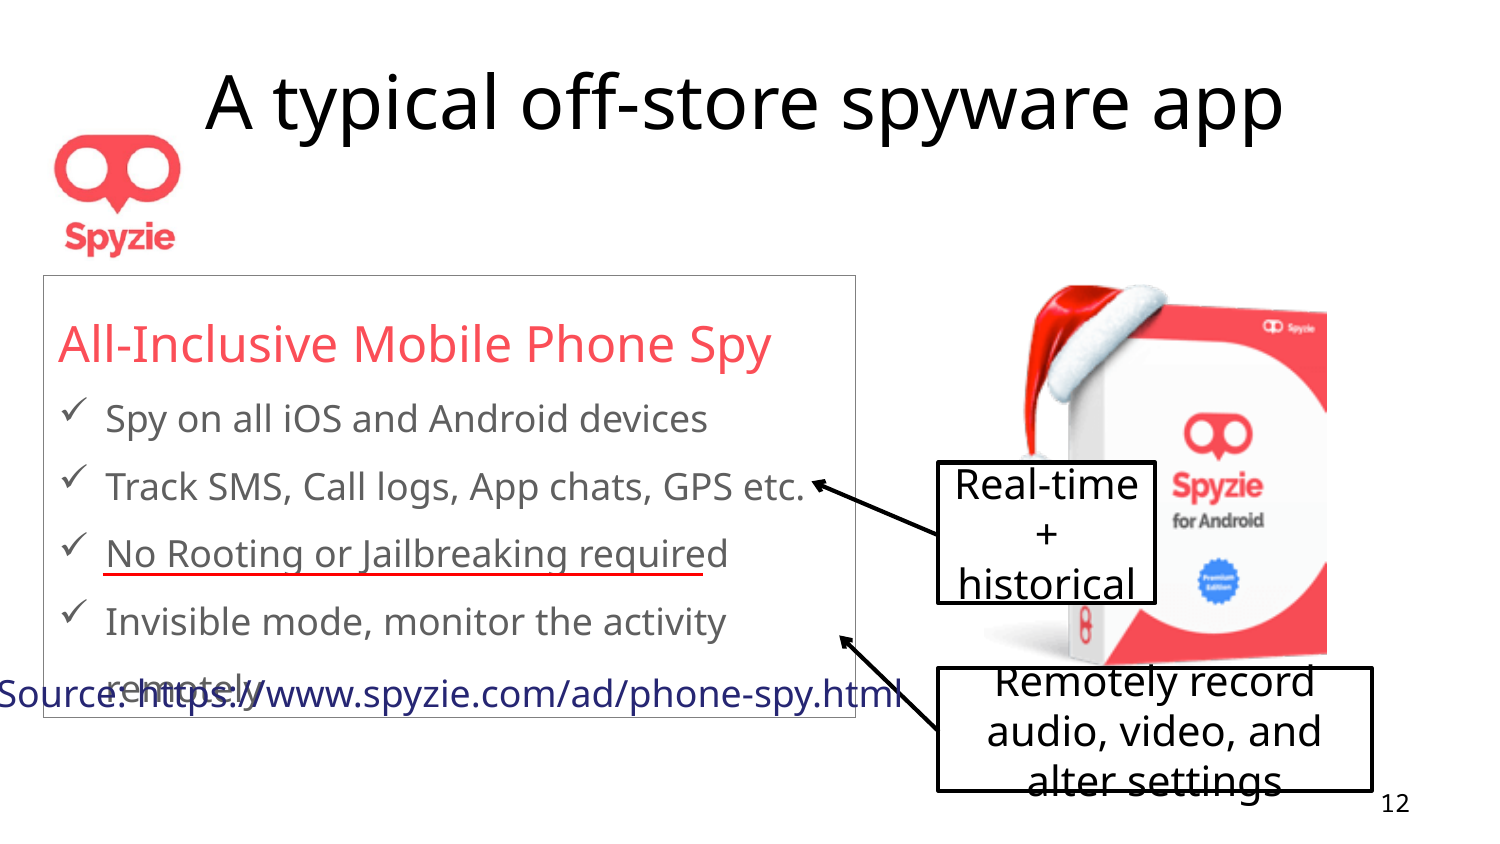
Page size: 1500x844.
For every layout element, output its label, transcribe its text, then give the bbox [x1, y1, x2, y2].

picture [984, 284, 1327, 669]
slide_number 12 [1074, 782, 1425, 827]
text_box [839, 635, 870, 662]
title A typical off-store spyware app [43, 29, 1449, 171]
text_box Real-time + historical [811, 460, 979, 605]
text_box Remotely record audio, video, and alter settings [919, 666, 1374, 793]
text_box Source: https://www.spyzie.com/ad/phone-spy.html [0, 662, 919, 723]
picture [43, 115, 199, 271]
text_box All-Inclusive Mobile Phone Spy Spy on all iOS and Android devices Track SMS, Call logs, App chats, GPS etc. No Rooting or Jailbreaking required Invisible mode, monitor the activity remotely [43, 275, 856, 662]
